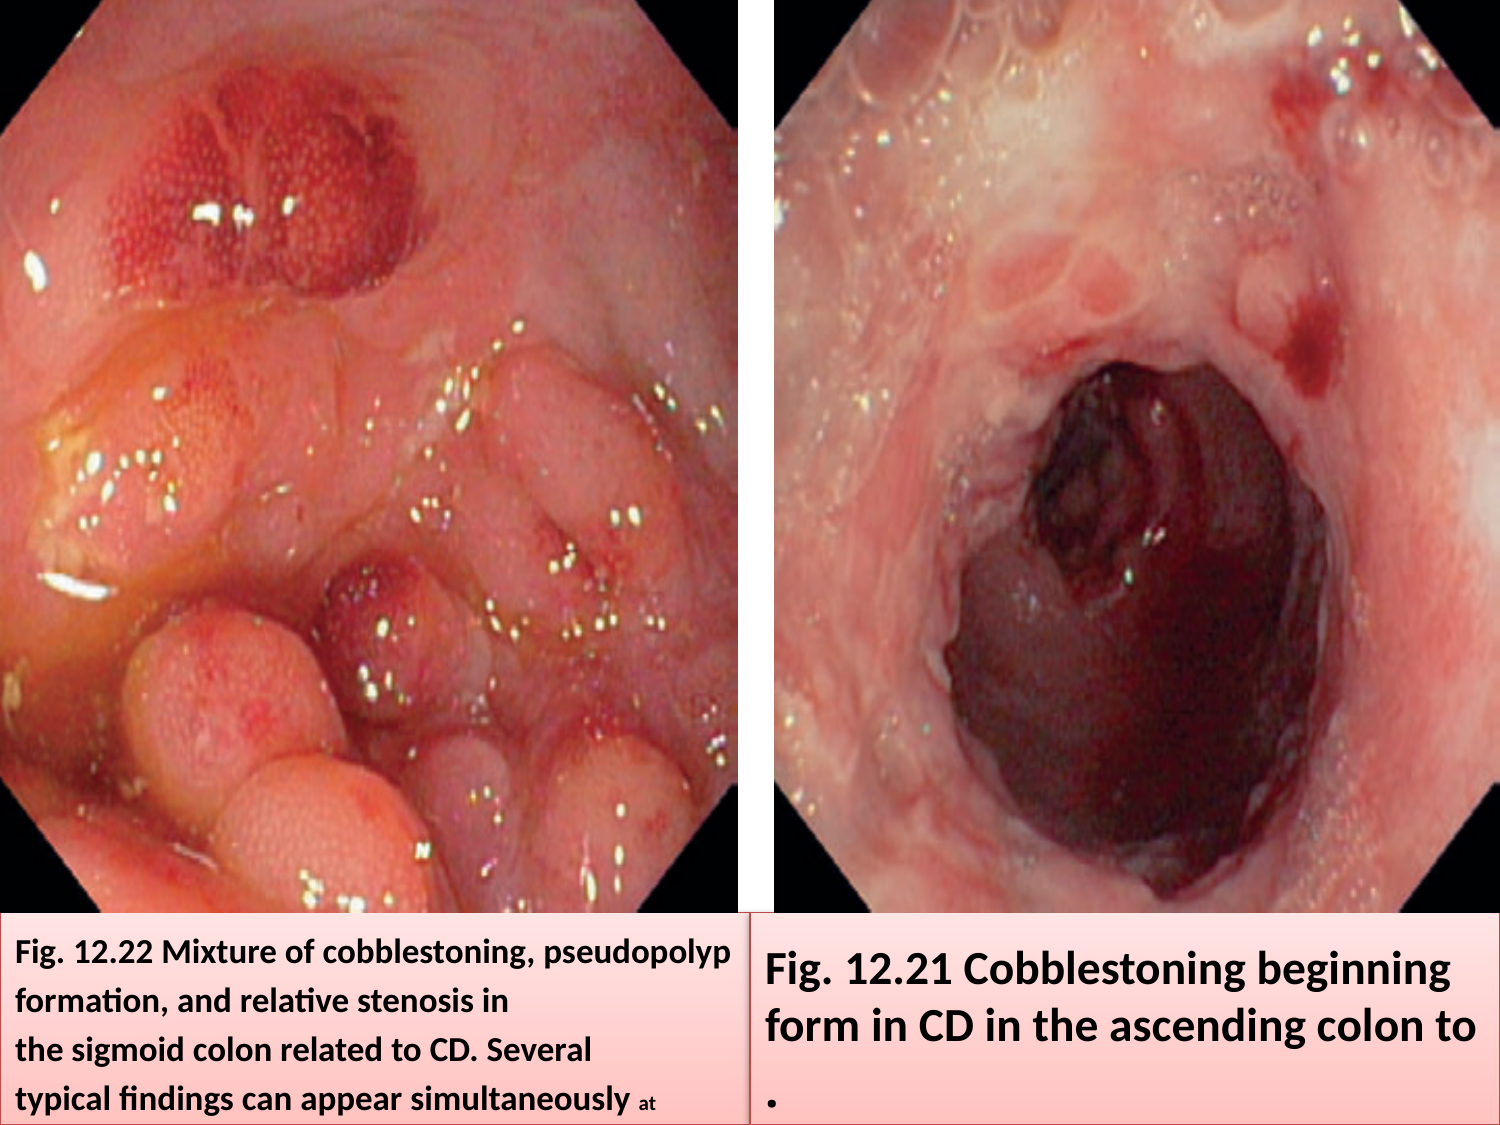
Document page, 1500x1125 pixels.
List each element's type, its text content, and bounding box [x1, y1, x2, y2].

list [774, 0, 1500, 913]
list Fig. 12.21 Cobblestoning beginning form in CD in the ascending colon to . [749, 912, 1500, 1125]
slide_number 12 [75, 1042, 425, 1103]
list Fig. 12.22 Mixture of cobblestoning, pseudopolyp formation, and relative stenosis in the sigmoid colon related to CD. Several typical findings can appear simultaneously at [0, 912, 747, 1125]
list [0, 0, 738, 913]
